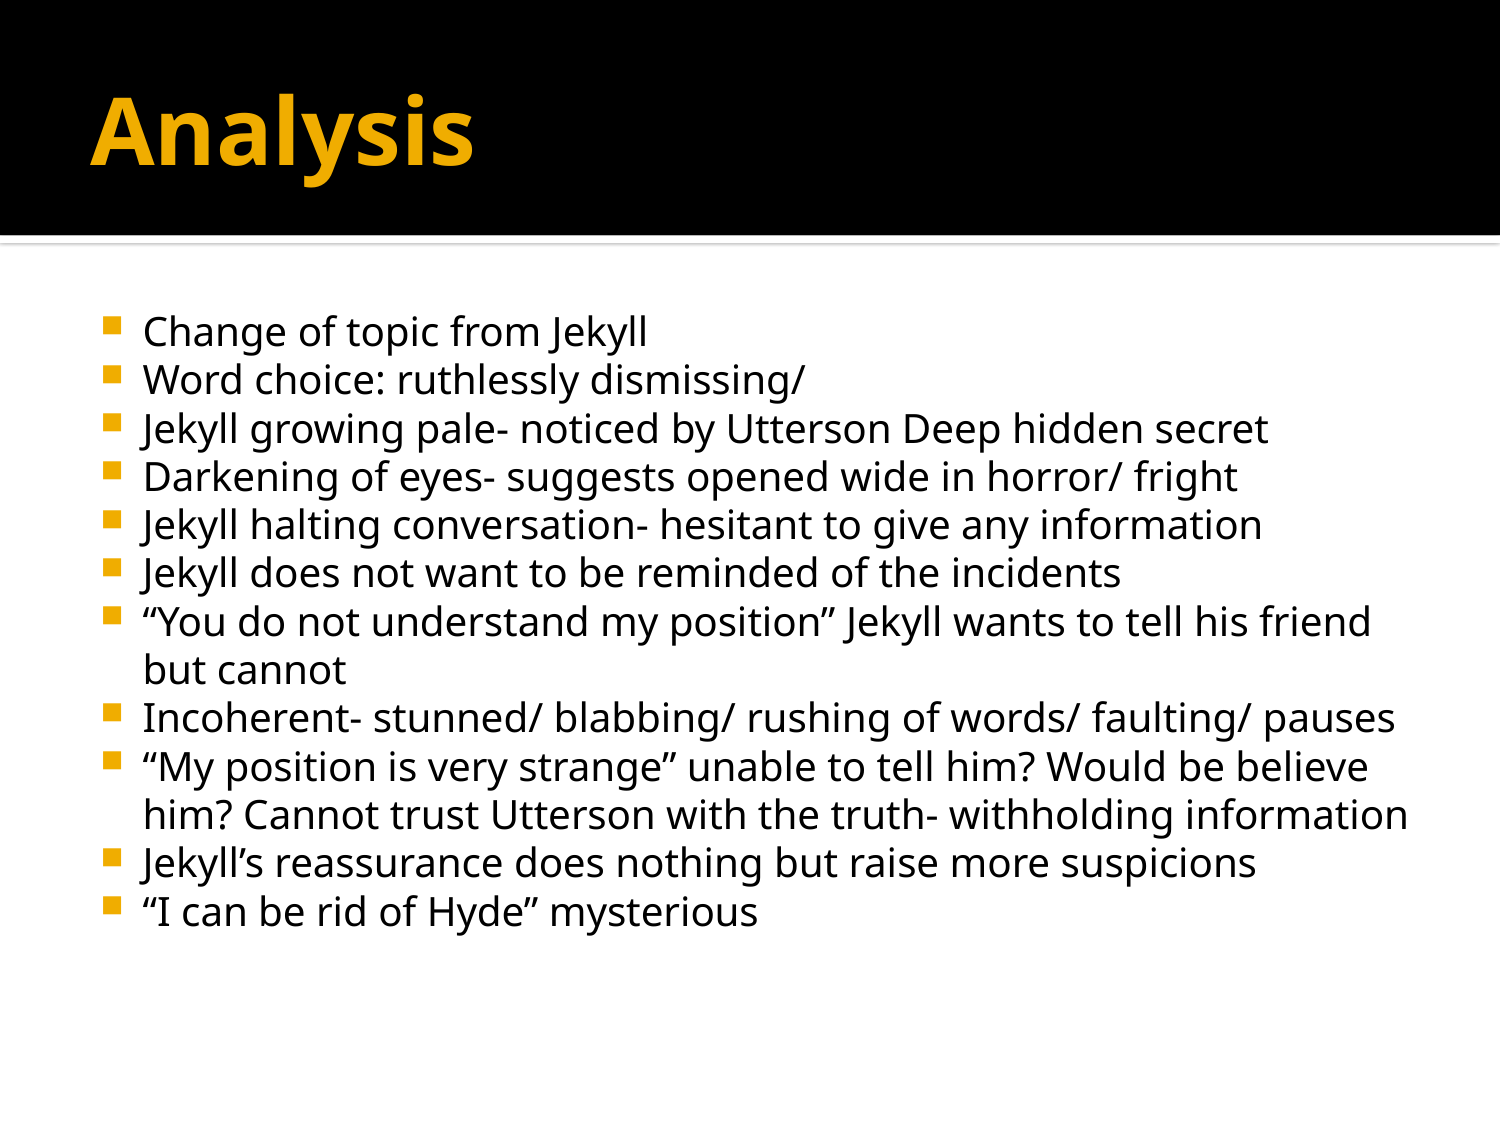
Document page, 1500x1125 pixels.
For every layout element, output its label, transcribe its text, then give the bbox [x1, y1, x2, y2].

list Change of topic from Jekyll Word choice: ruthlessly dismissing/ Jekyll growing pale- noticed by Utterson Deep hidden secret Darkening of eyes- suggests opened wide in horror/ fright Jekyll halting conversation- hesitant to give any information Jekyll does not want to be reminded of the incidents “You do not understand my position” Jekyll wants to tell his friend but cannot Incoherent- stunned/ blabbing/ rushing of words/ faulting/ pauses “My position is very strange” unable to tell him? Would be believe him? Cannot trust Utterson with the truth- withholding information Jekyll’s reassurance does nothing but raise more suspicions “I can be rid of Hyde” mysterious [75, 291, 1425, 1050]
title Analysis [75, 25, 1425, 231]
